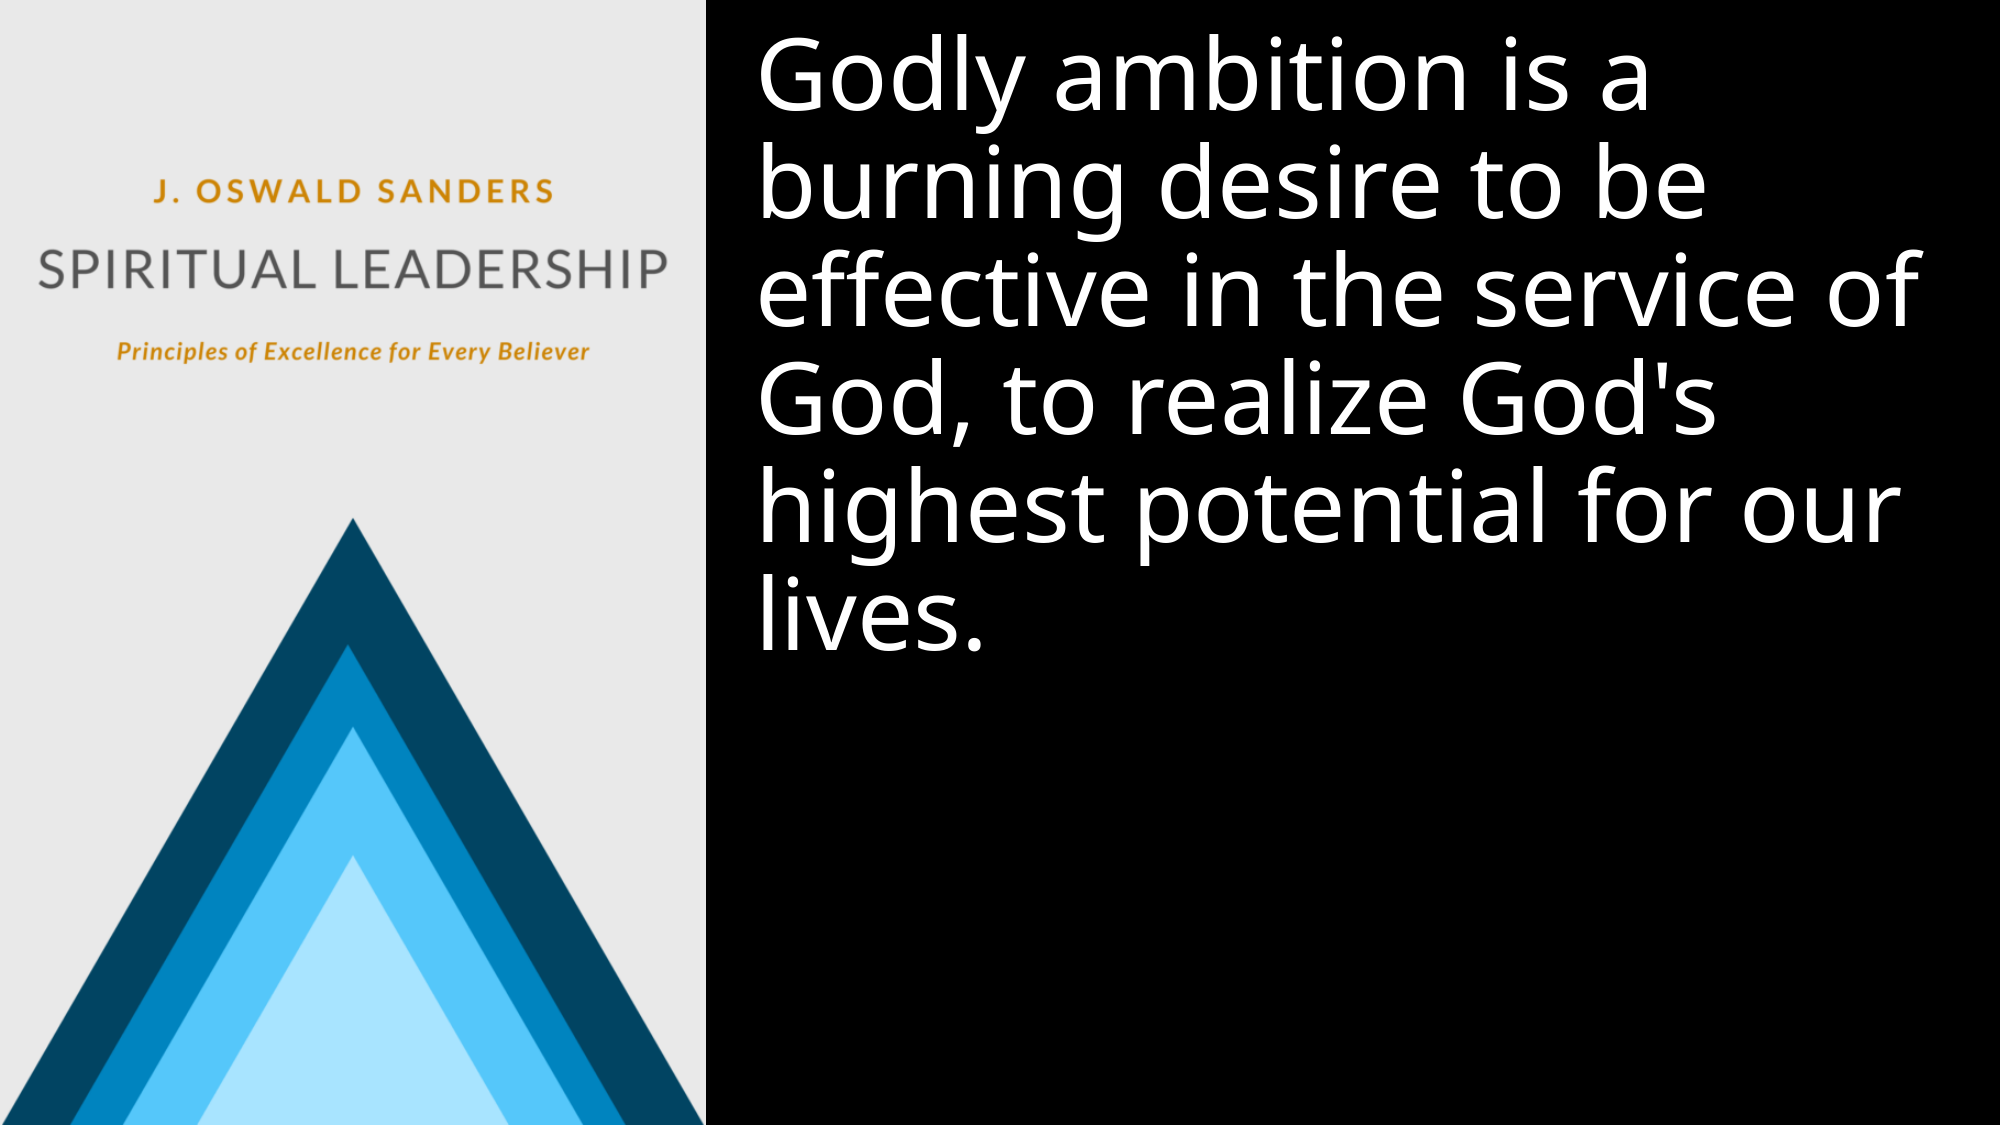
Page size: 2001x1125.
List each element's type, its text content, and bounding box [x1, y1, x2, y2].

picture [0, 0, 706, 1125]
list Godly ambition is a burning desire to be effective in the service of God, to realize God's highest potential for our lives. [740, 16, 1984, 1036]
picture [124, 729, 582, 1125]
